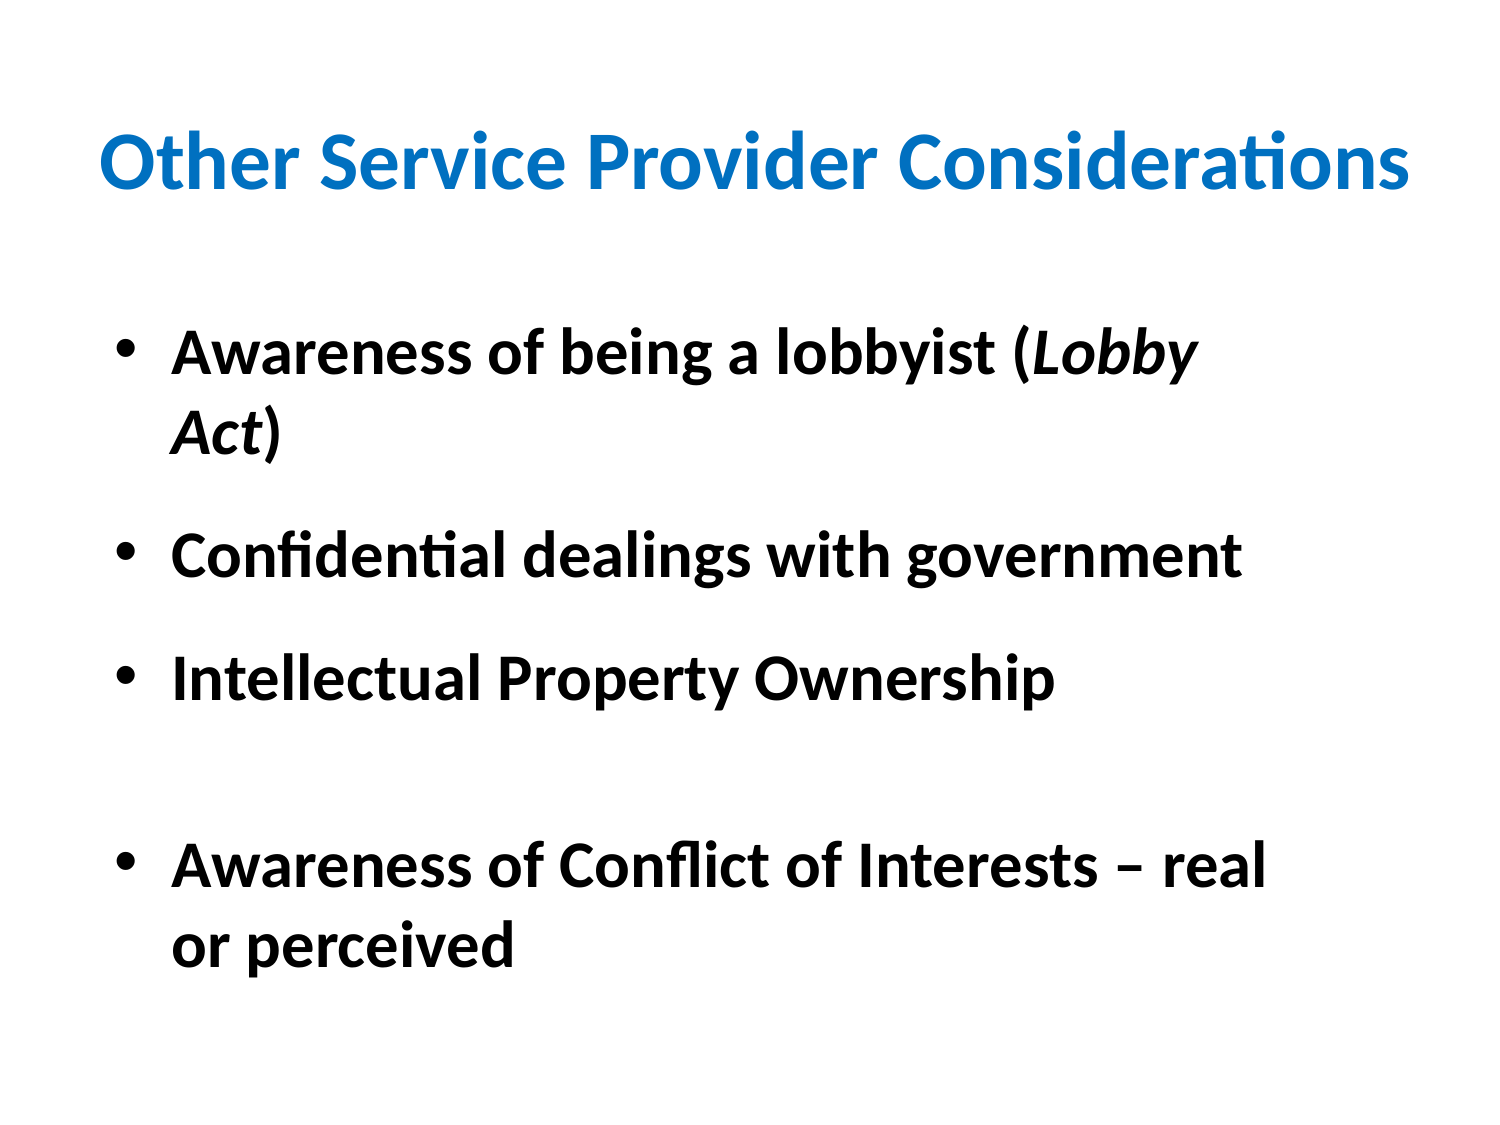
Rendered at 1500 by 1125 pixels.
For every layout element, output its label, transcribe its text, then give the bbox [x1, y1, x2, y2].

title Other Service Provider Considerations [37, 62, 1475, 250]
list Awareness of being a lobbyist (Lobby Act) Confidential dealings with government Intellectual Property Ownership Awareness of Conflict of Interests – real or perceived [99, 299, 1313, 1048]
